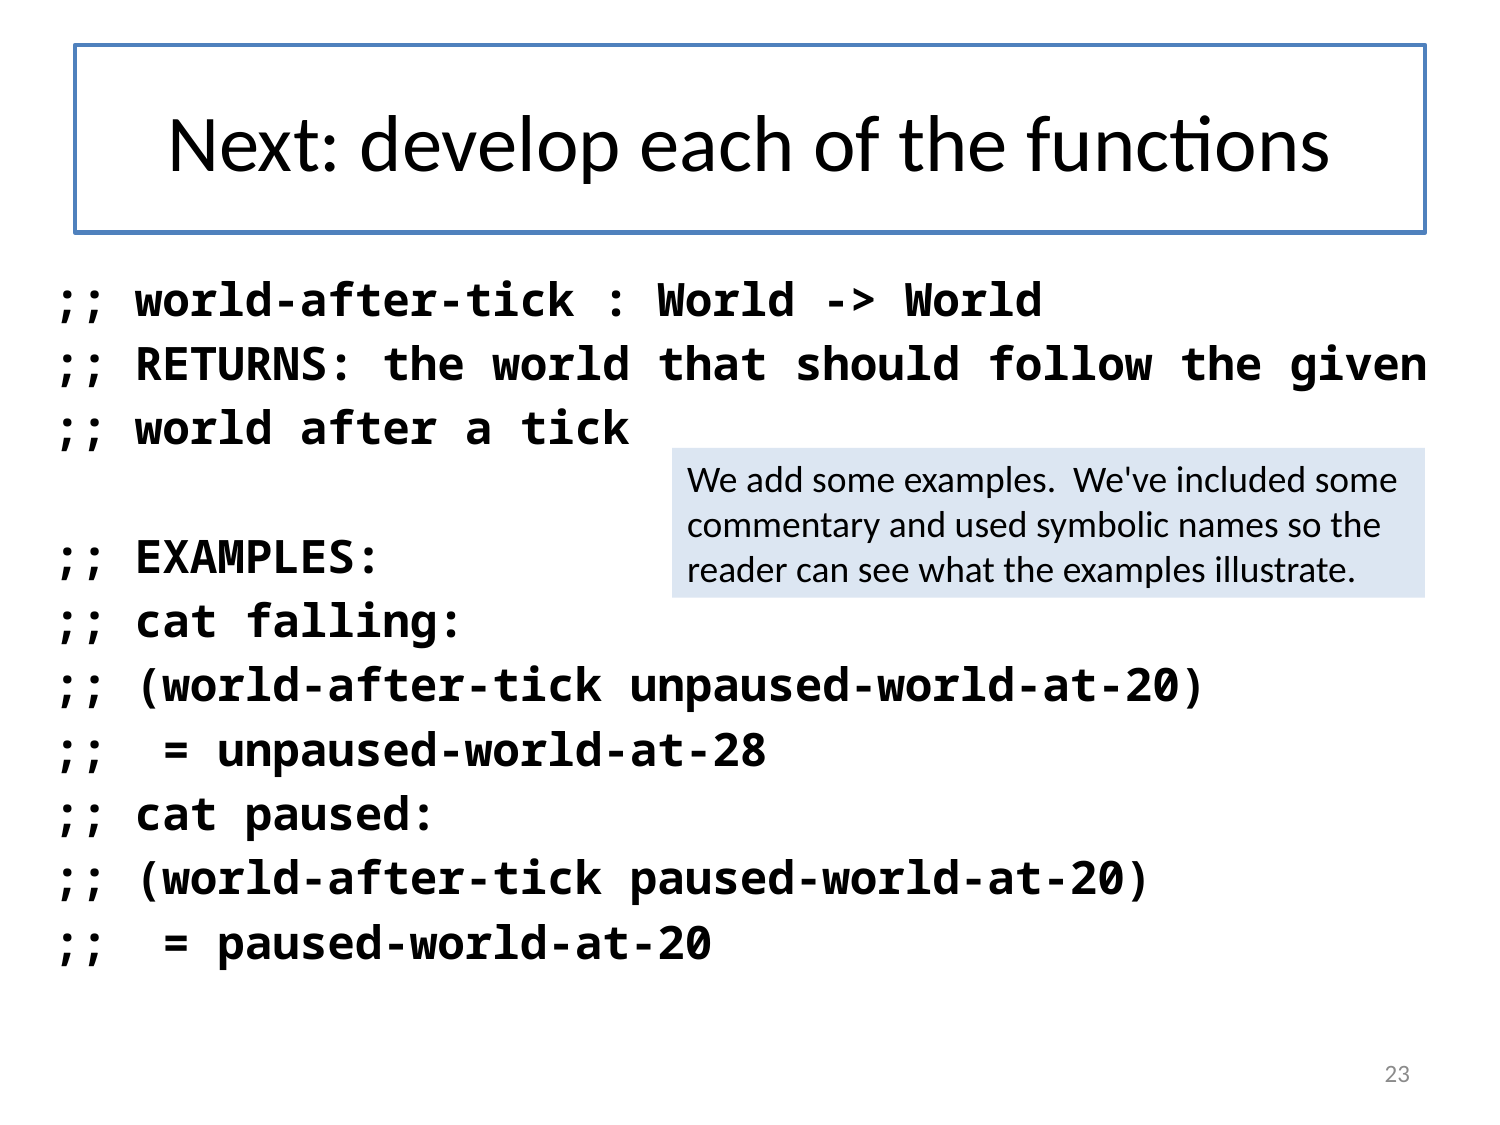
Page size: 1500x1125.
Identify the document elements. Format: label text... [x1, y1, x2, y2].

list ;; world-after-tick : World -> World ;; RETURNS: the world that should follow the given ;; world after a tick ;; EXAMPLES: ;; cat falling: ;; (world-after-tick unpaused-world-at-20) ;; = unpaused-world-at-28 ;; cat paused: ;; (world-after-tick paused-world-at-20) ;; = paused-world-at-20 [37, 262, 1463, 1005]
slide_number 23 [1074, 1042, 1425, 1103]
text_box We add some examples. We've included some commentary and used symbolic names so the reader can see what the examples illustrate. [670, 446, 1427, 600]
title Next: develop each of the functions [73, 43, 1427, 235]
